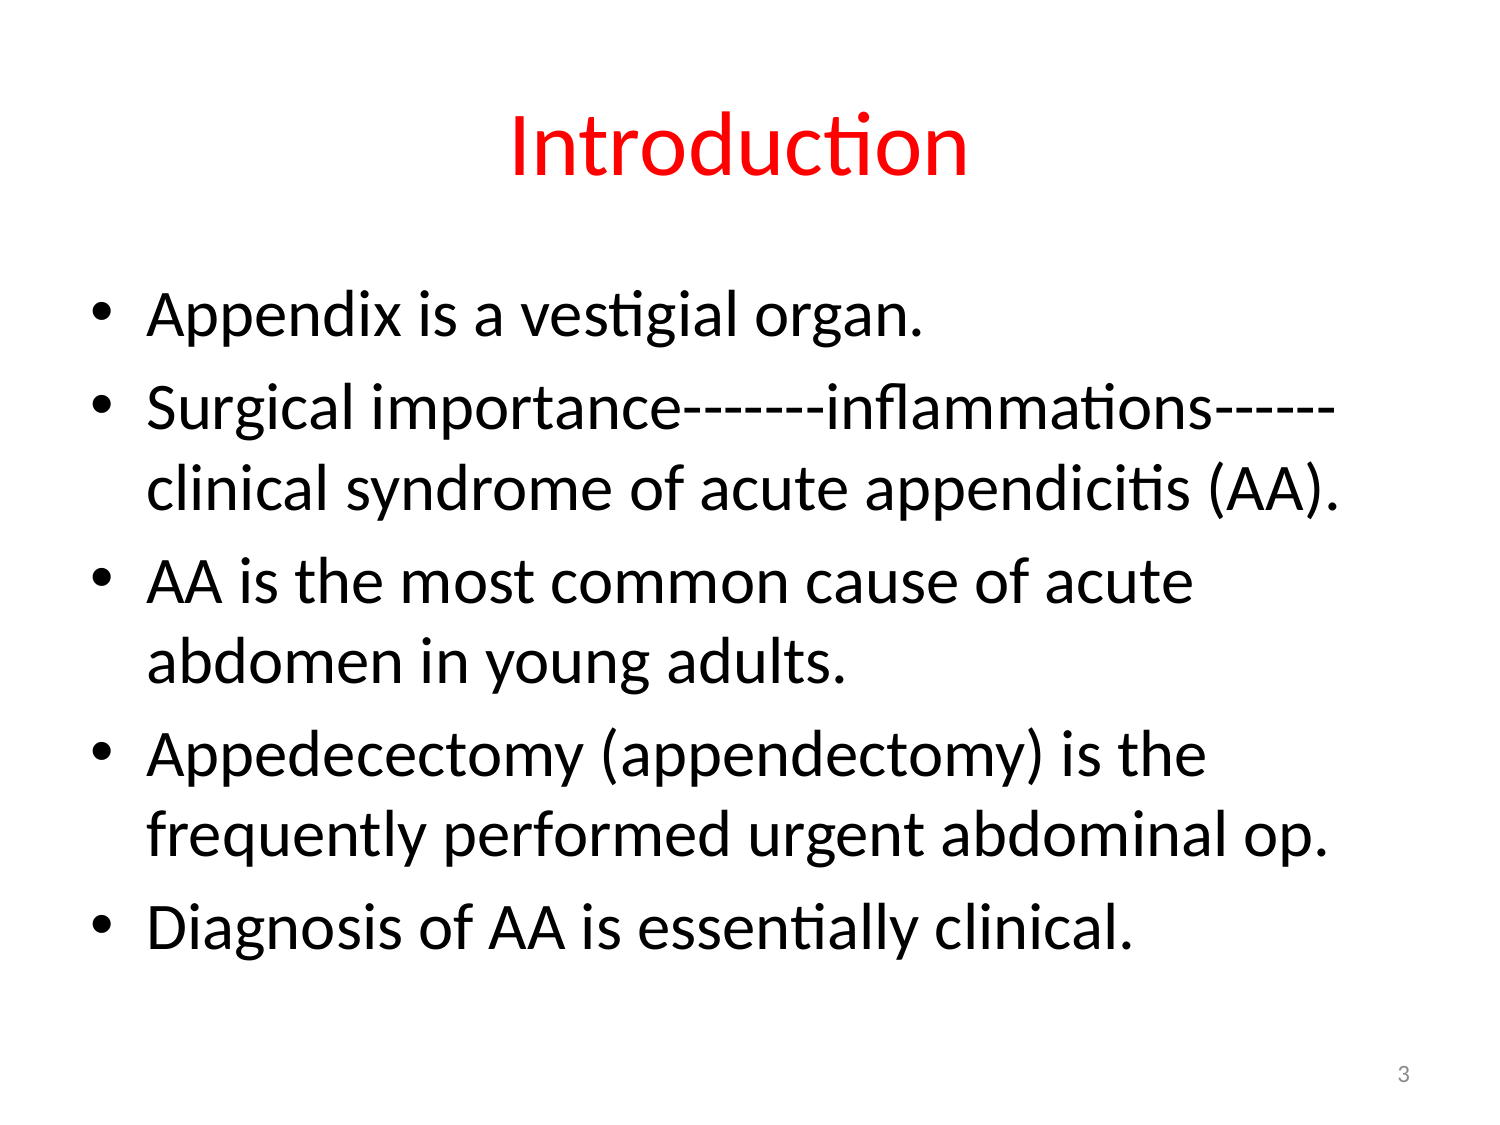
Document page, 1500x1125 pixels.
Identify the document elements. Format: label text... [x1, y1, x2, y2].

slide_number 3 [1074, 1042, 1425, 1103]
title Introduction [75, 45, 1425, 233]
list Appendix is a vestigial organ. Surgical importance-------inflammations------clinical syndrome of acute appendicitis (AA). AA is the most common cause of acute abdomen in young adults. Appedecectomy (appendectomy) is the frequently performed urgent abdominal op. Diagnosis of AA is essentially clinical. [75, 262, 1425, 1005]
